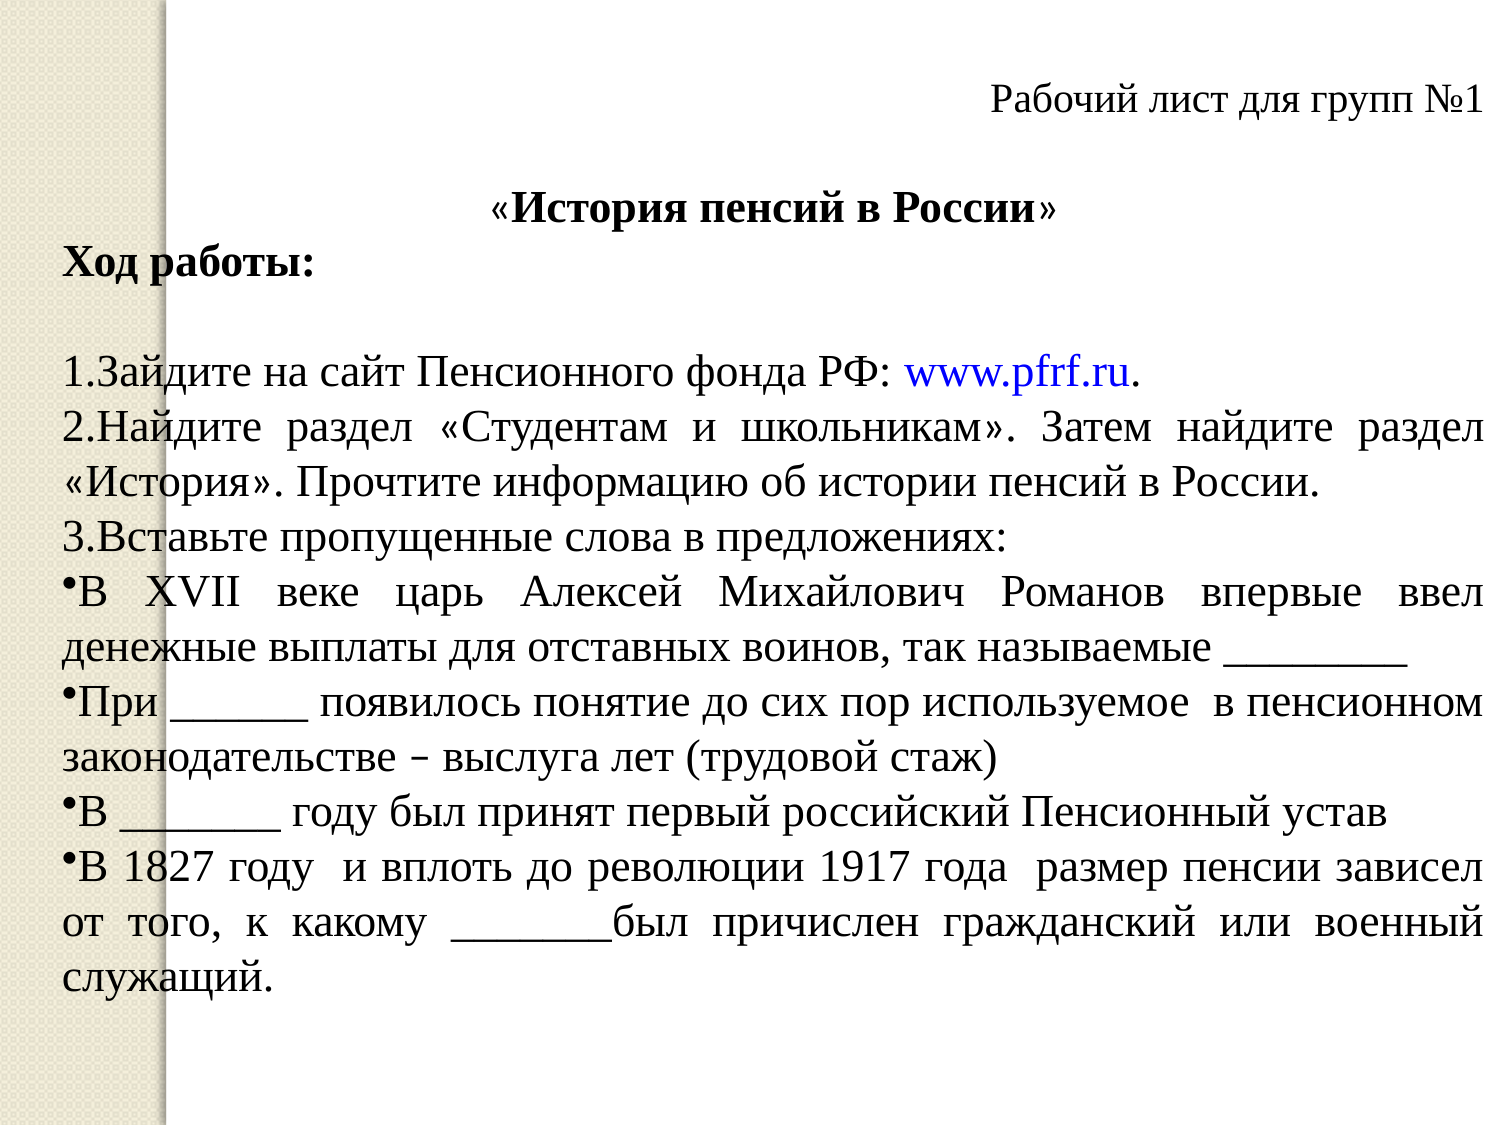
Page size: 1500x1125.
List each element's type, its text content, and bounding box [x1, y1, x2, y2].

text_box Рабочий лист для групп №1 «История пенсий в России» Ход работы: 1.Зайдите на сайт Пенсионного фонда РФ: www.pfrf.ru. 2.Найдите раздел «Студентам и школьникам». Затем найдите раздел «История». Прочтите информацию об истории пенсий в России. 3.Вставьте пропущенные слова в предложениях: В XVII веке царь Алексей Михайлович Романов впервые ввел денежные выплаты для отставных воинов, так называемые ________ При ______ появилось понятие до сих пор используемое в пенсионном законодательстве – выслуга лет (трудовой стаж) В _______ году был принят первый российский Пенсионный устав В 1827 году и вплоть до революции 1917 года размер пенсии зависел от того, к какому _______был причислен гражданский или военный служащий. [46, 63, 1500, 1064]
